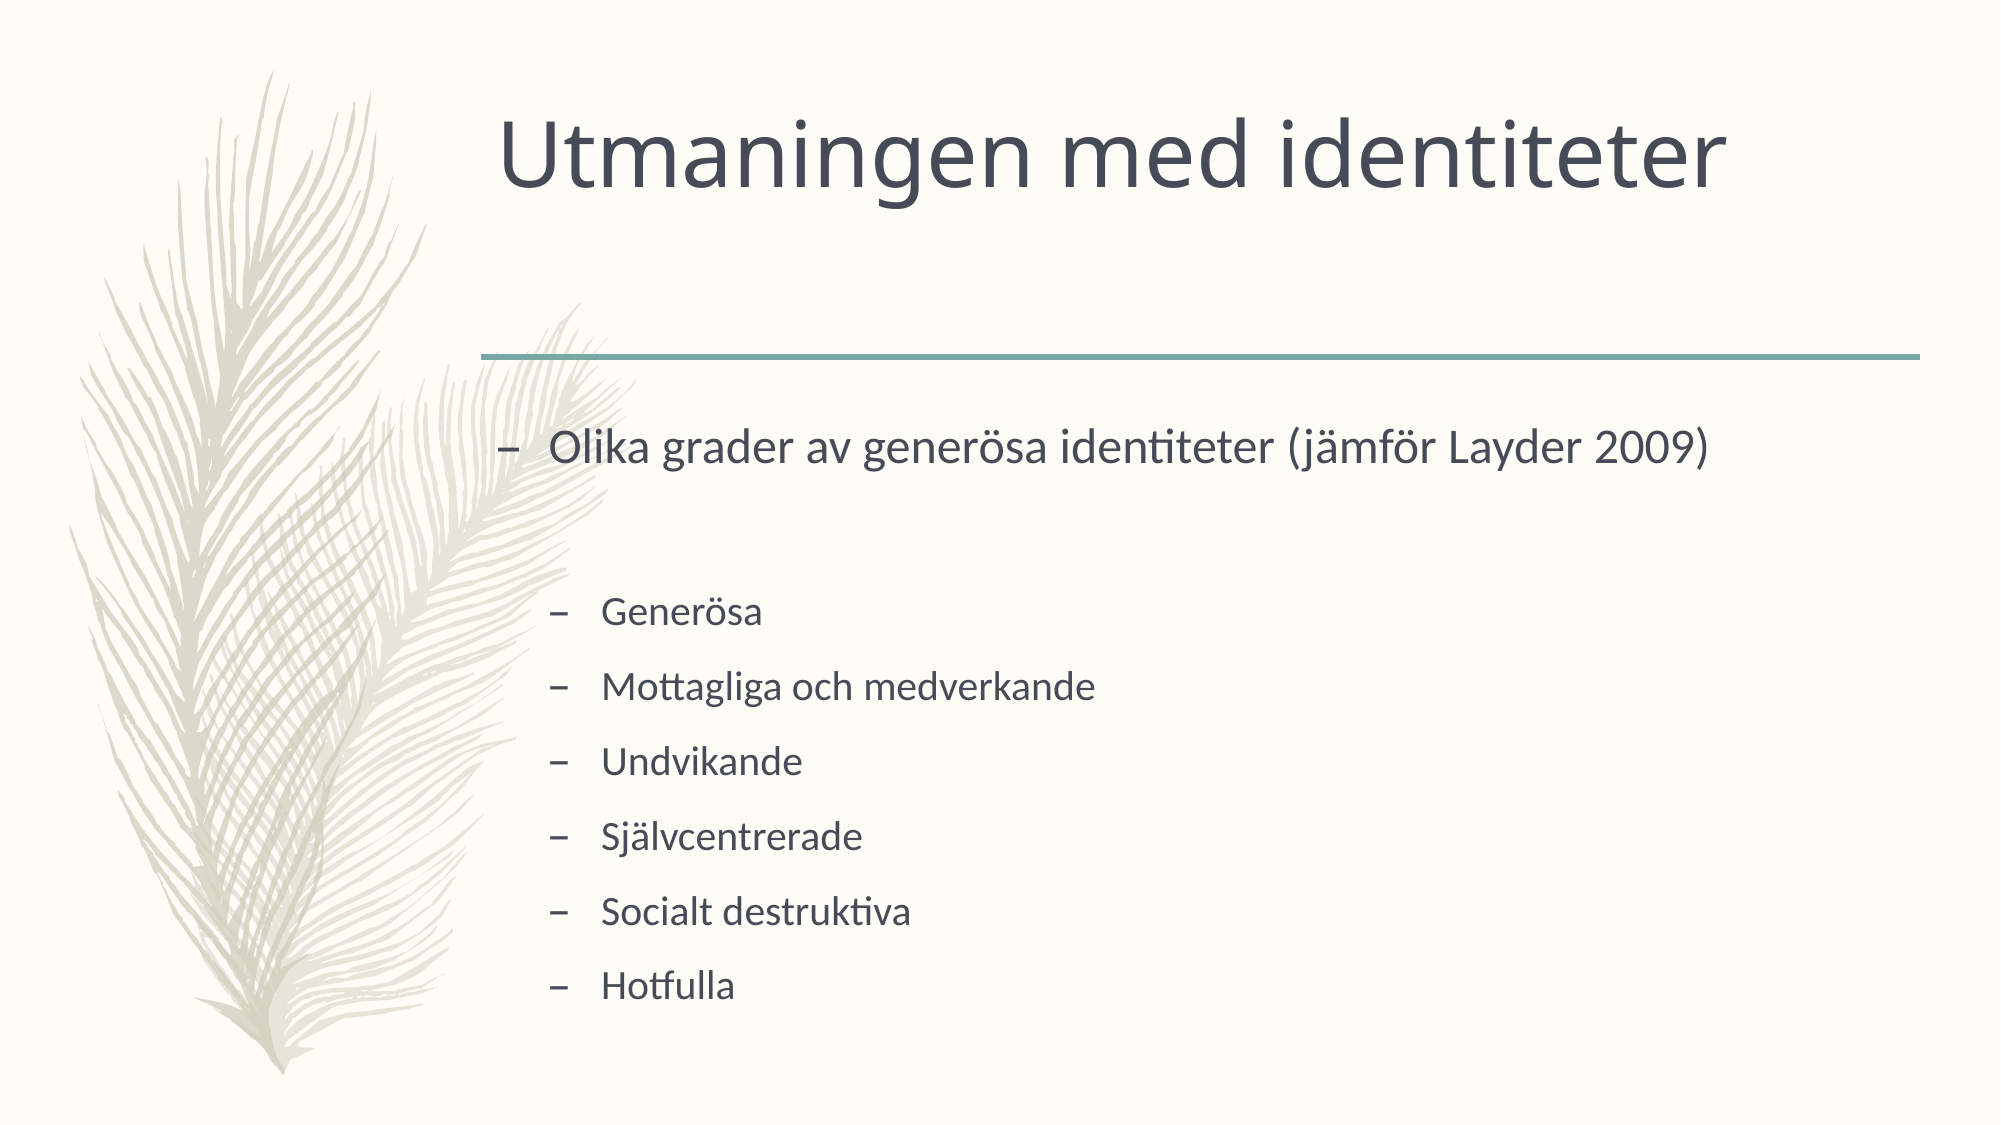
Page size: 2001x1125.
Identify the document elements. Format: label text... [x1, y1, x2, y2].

list Olika grader av generösa identiteter (jämför Layder 2009) Generösa Mottagliga och medverkande Undvikande Självcentrerade Socialt destruktiva Hotfulla [481, 399, 1920, 999]
title Utmaningen med identiteter [481, 93, 1920, 350]
